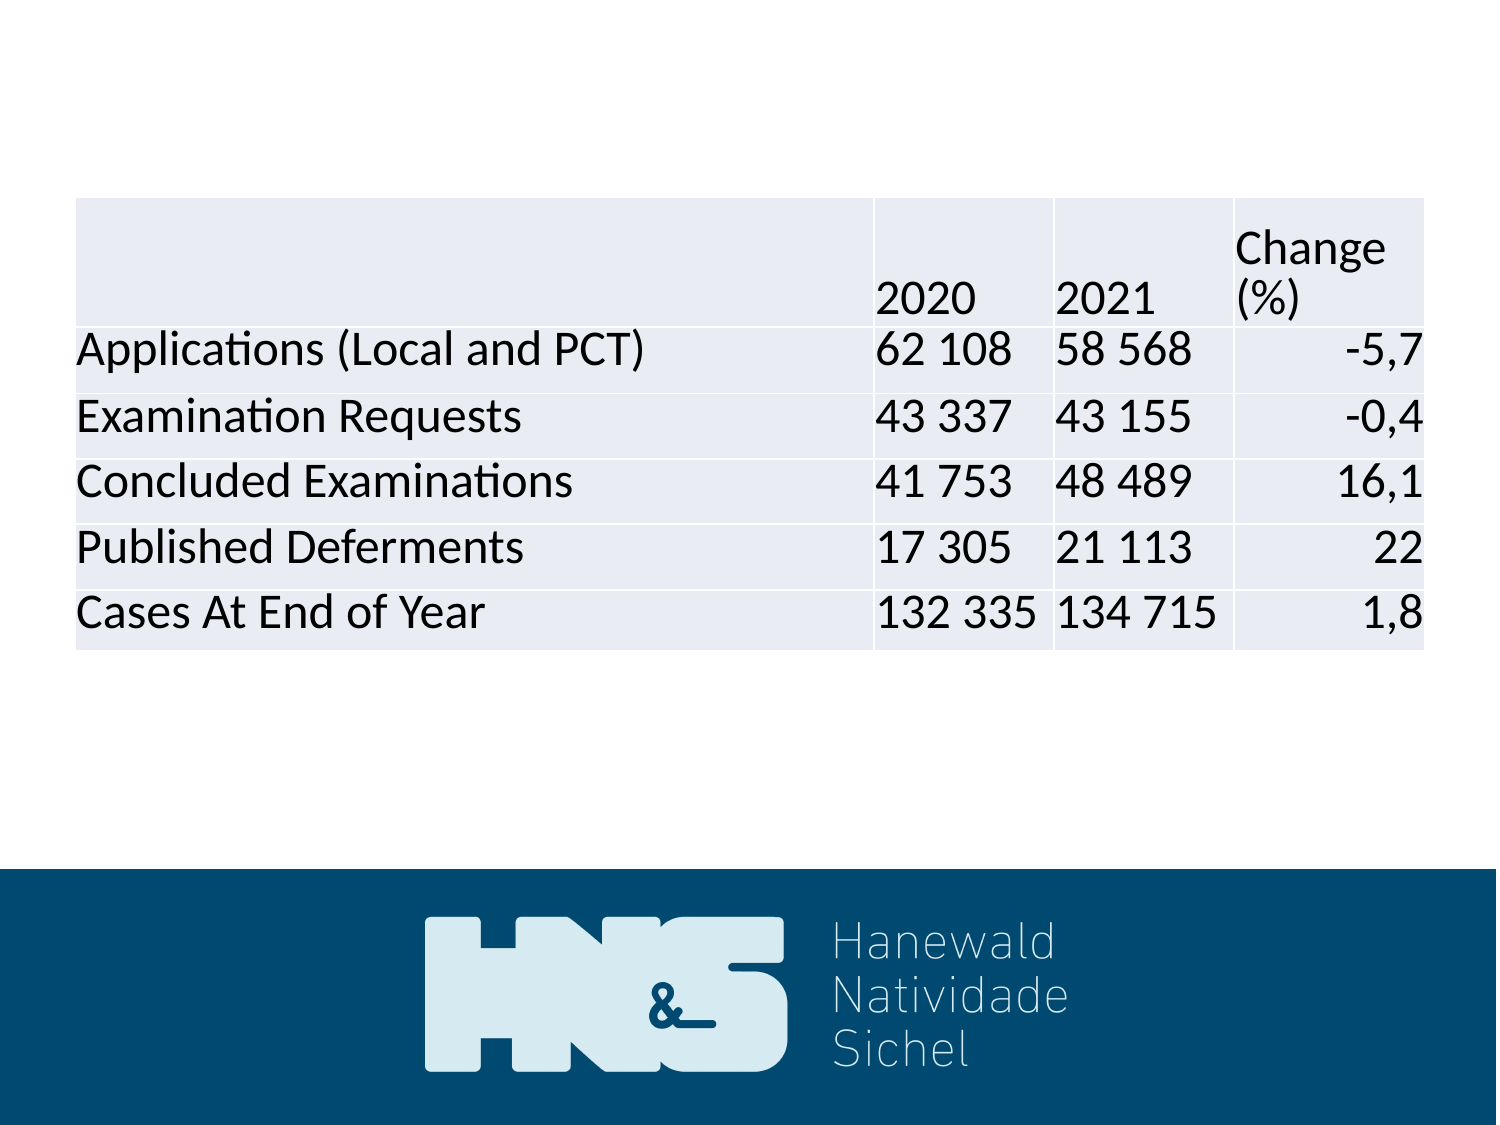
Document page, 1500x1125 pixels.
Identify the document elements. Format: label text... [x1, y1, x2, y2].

table_cell 132 335 [875, 591, 1053, 650]
table_header 2021 [1055, 198, 1233, 326]
table_header 2020 [875, 198, 1053, 326]
table_cell 1,8 [1235, 591, 1424, 650]
table_header [76, 198, 873, 326]
table_cell 41 753 [875, 460, 1053, 523]
table_cell Published Deferments [76, 525, 873, 589]
table_cell 134 715 [1055, 591, 1233, 650]
picture [426, 917, 787, 1071]
table_cell 16,1 [1235, 460, 1424, 523]
table_cell 43 337 [875, 394, 1053, 458]
picture [933, 1051, 952, 1055]
table_cell 48 489 [1055, 460, 1233, 523]
table_cell Cases At End of Year [76, 591, 873, 650]
table_cell 17 305 [875, 525, 1053, 589]
table_cell 43 155 [1055, 394, 1233, 458]
picture [1047, 994, 1066, 1003]
table_cell 22 [1235, 525, 1424, 589]
table_cell Concluded Examinations [76, 460, 873, 523]
table_header Change (%) [1235, 198, 1424, 326]
table_cell -5,7 [1235, 328, 1424, 393]
table_cell 21 113 [1055, 525, 1233, 589]
table_cell -0,4 [1235, 394, 1424, 458]
table_cell Applications (Local and PCT) [76, 328, 873, 393]
table_cell Examination Requests [76, 394, 873, 458]
table_cell 58 568 [1055, 328, 1233, 393]
picture [1006, 939, 1010, 957]
table_cell 62 108 [875, 328, 1053, 393]
